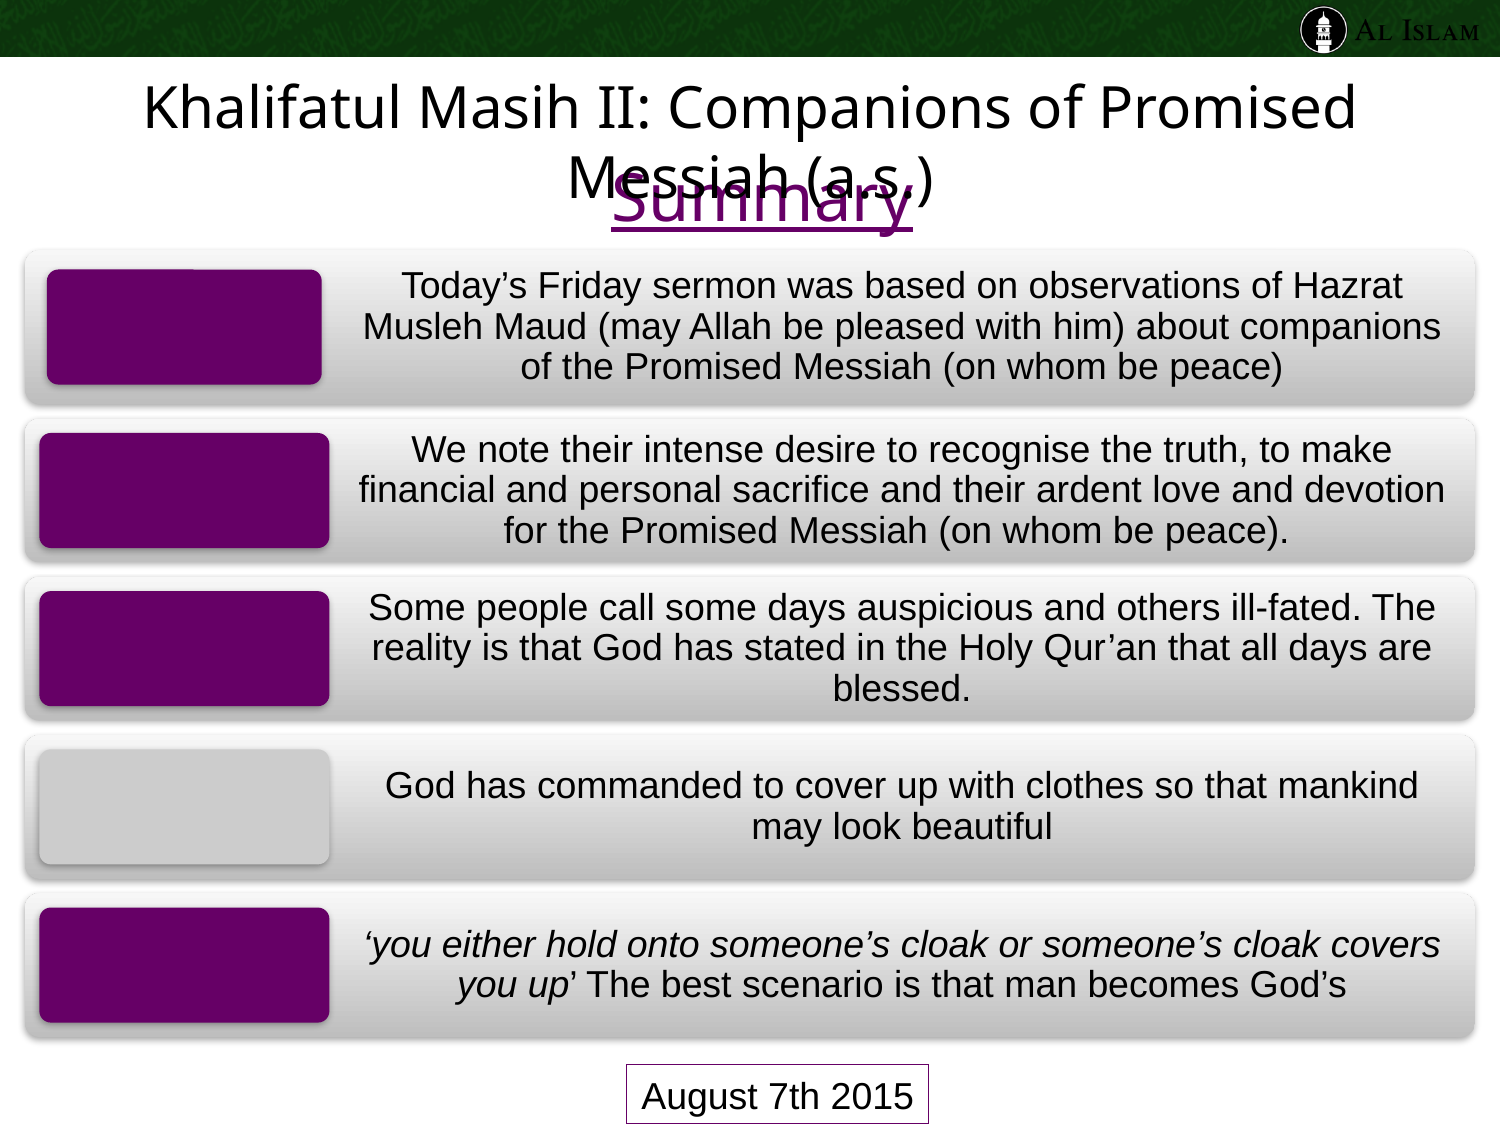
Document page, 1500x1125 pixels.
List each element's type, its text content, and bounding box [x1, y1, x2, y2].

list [24, 249, 1476, 1038]
picture [0, 0, 1500, 57]
text_box August 7th 2015 [626, 1064, 929, 1124]
text_box Khalifatul Masih II: Companions of Promised Messiah (a.s.) [12, 62, 1488, 218]
